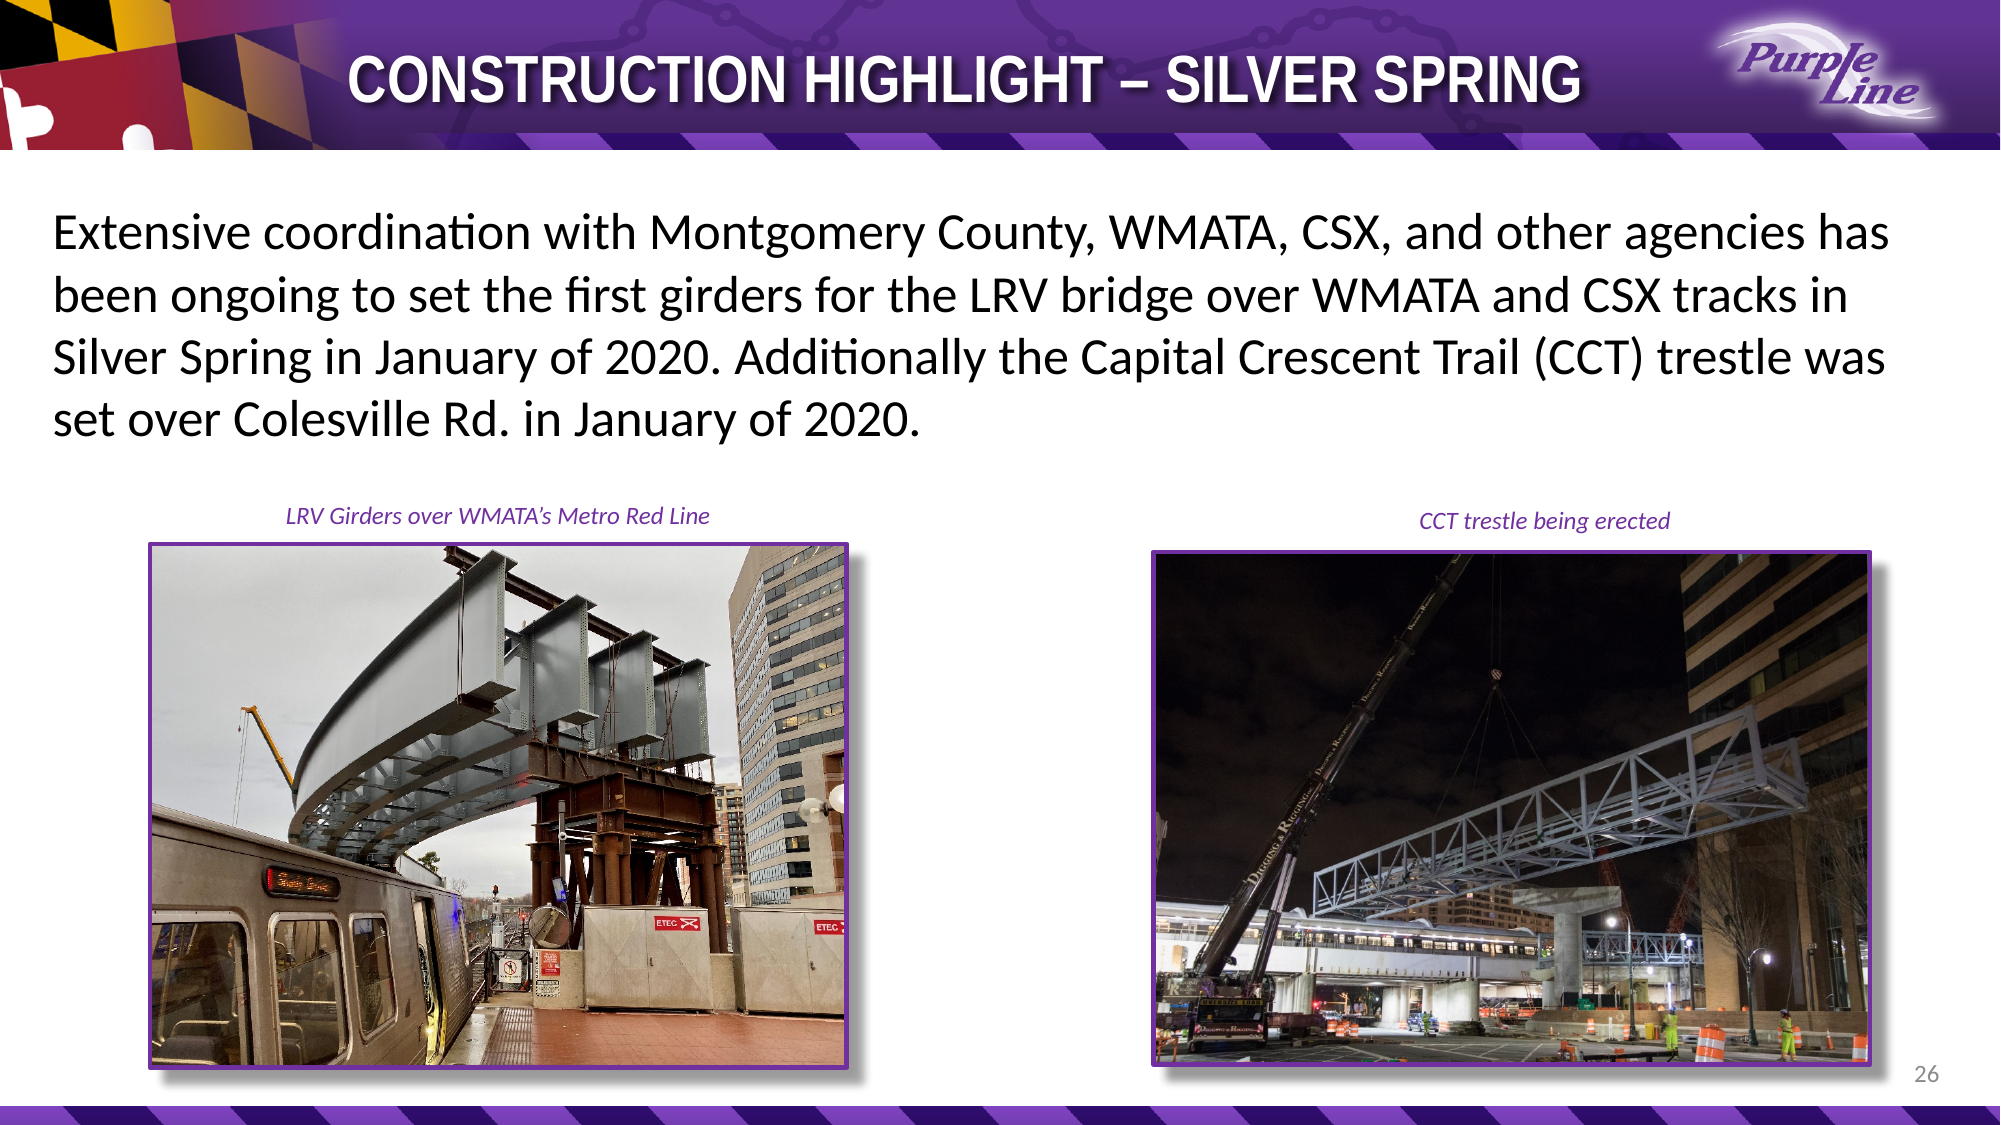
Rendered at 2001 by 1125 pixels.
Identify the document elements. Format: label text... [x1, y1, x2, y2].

picture [0, 1106, 2000, 1125]
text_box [1155, 496, 1868, 1063]
title CONSTRUCTION HIGHLIGHT – SILVER SPRING [333, 10, 1657, 150]
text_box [152, 491, 845, 1066]
slide_number 26 [1862, 1042, 1955, 1103]
picture [0, 0, 2001, 150]
list Extensive coordination with Montgomery County, WMATA, CSX, and other agencies has been ongoing to set the first girders for the LRV bridge over WMATA and CSX tracks in Silver Spring in January of 2020. Additionally the Capital Crescent Trail (CCT) trestle was set over Colesville Rd. in January of 2020. [37, 190, 1963, 515]
